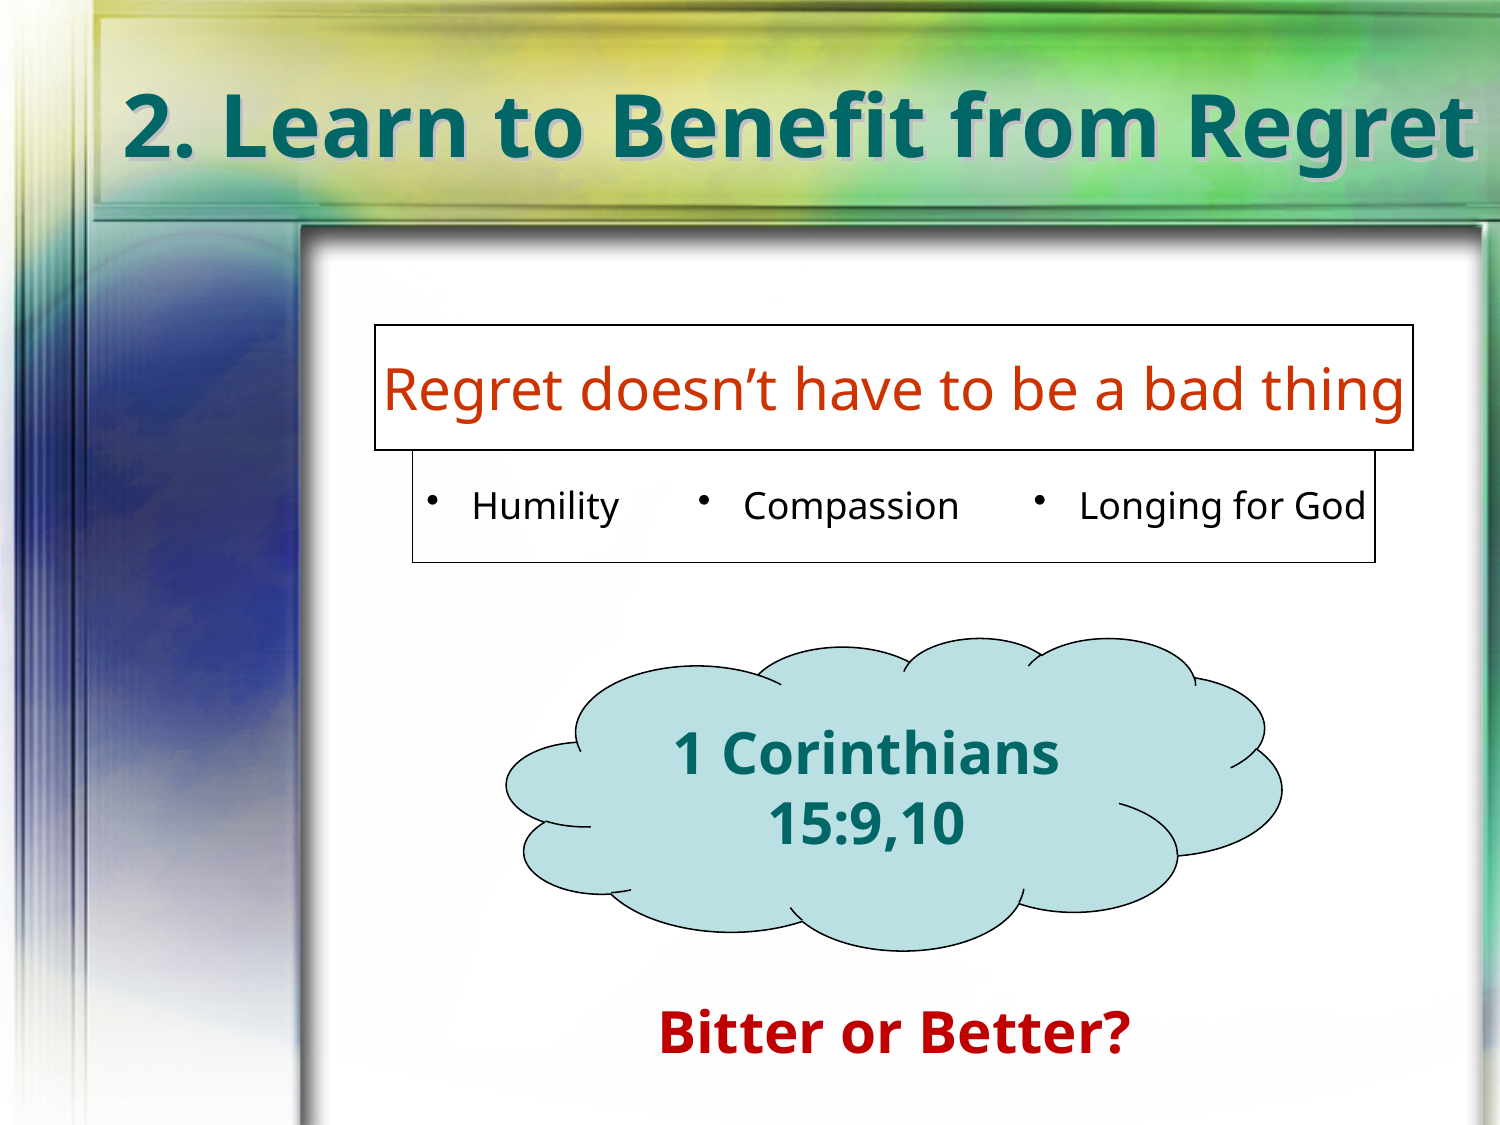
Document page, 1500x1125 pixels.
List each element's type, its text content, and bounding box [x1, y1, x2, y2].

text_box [374, 324, 1414, 563]
picture [0, 0, 1500, 1125]
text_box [506, 637, 1282, 1074]
title 2. Learn to Benefit from Regret [99, 44, 1500, 201]
